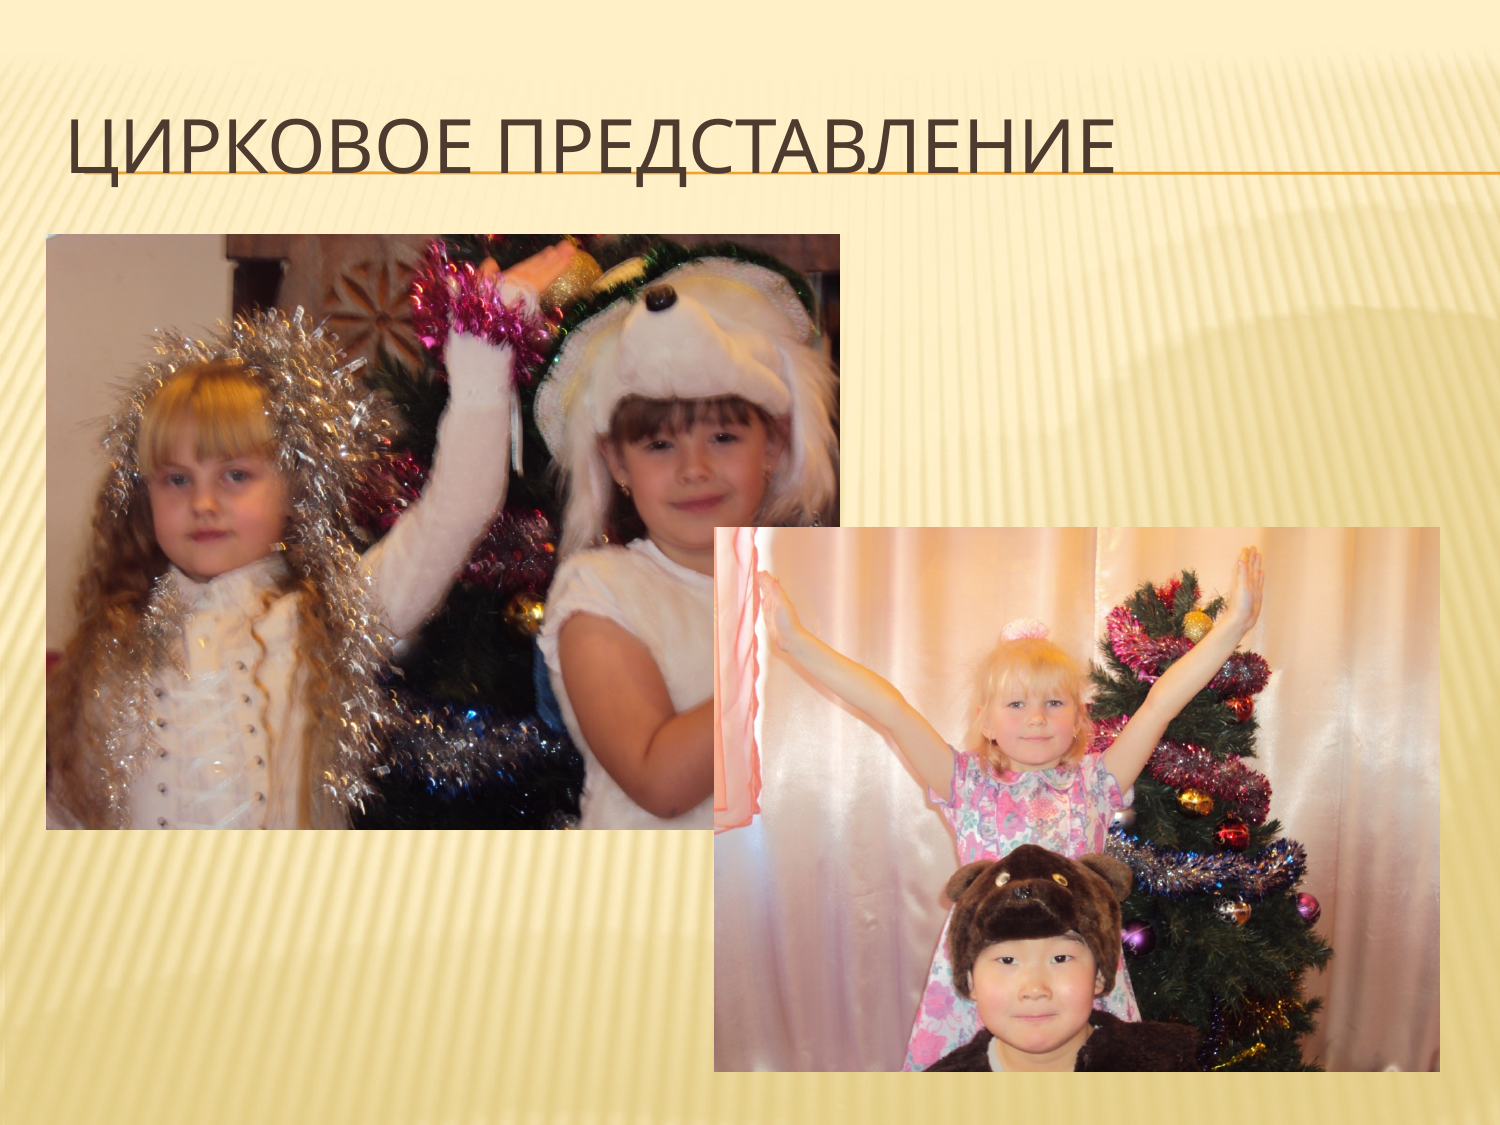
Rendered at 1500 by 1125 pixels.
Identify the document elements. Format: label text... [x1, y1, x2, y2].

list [714, 526, 1441, 1072]
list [46, 234, 841, 830]
title Цирковое представление [49, 75, 1475, 213]
